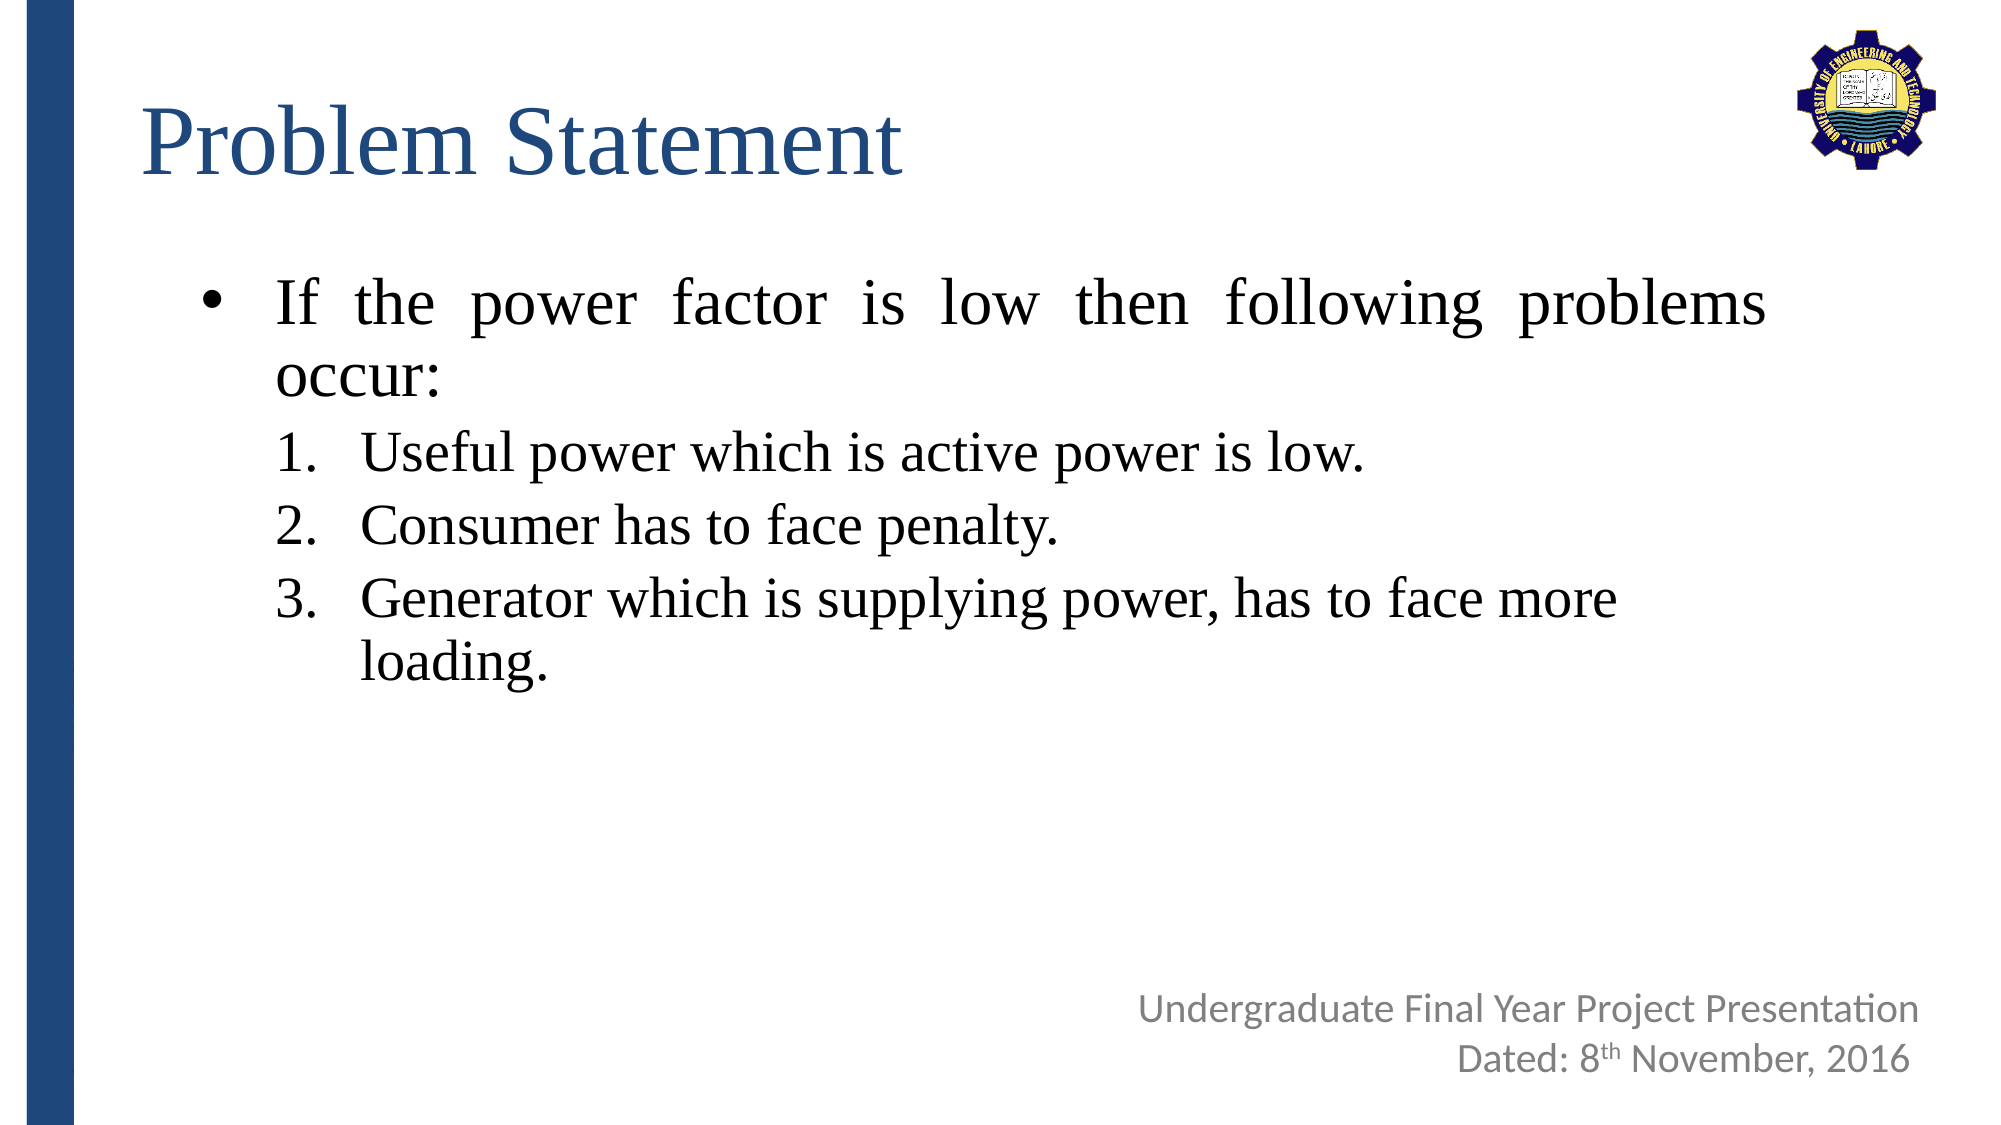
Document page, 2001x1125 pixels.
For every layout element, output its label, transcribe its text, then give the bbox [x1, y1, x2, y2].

picture [1797, 30, 1936, 170]
text_box Undergraduate Final Year Project Presentation Dated: 8th November, 2016 [687, 972, 1936, 1088]
picture [0, 0, 74, 1125]
title Problem Statement [115, 79, 928, 204]
text_box If the power factor is low then following problems occur: Useful power which is active power is low. Consumer has to face penalty. Generator which is supplying power, has to face more loading. [185, 259, 1785, 918]
